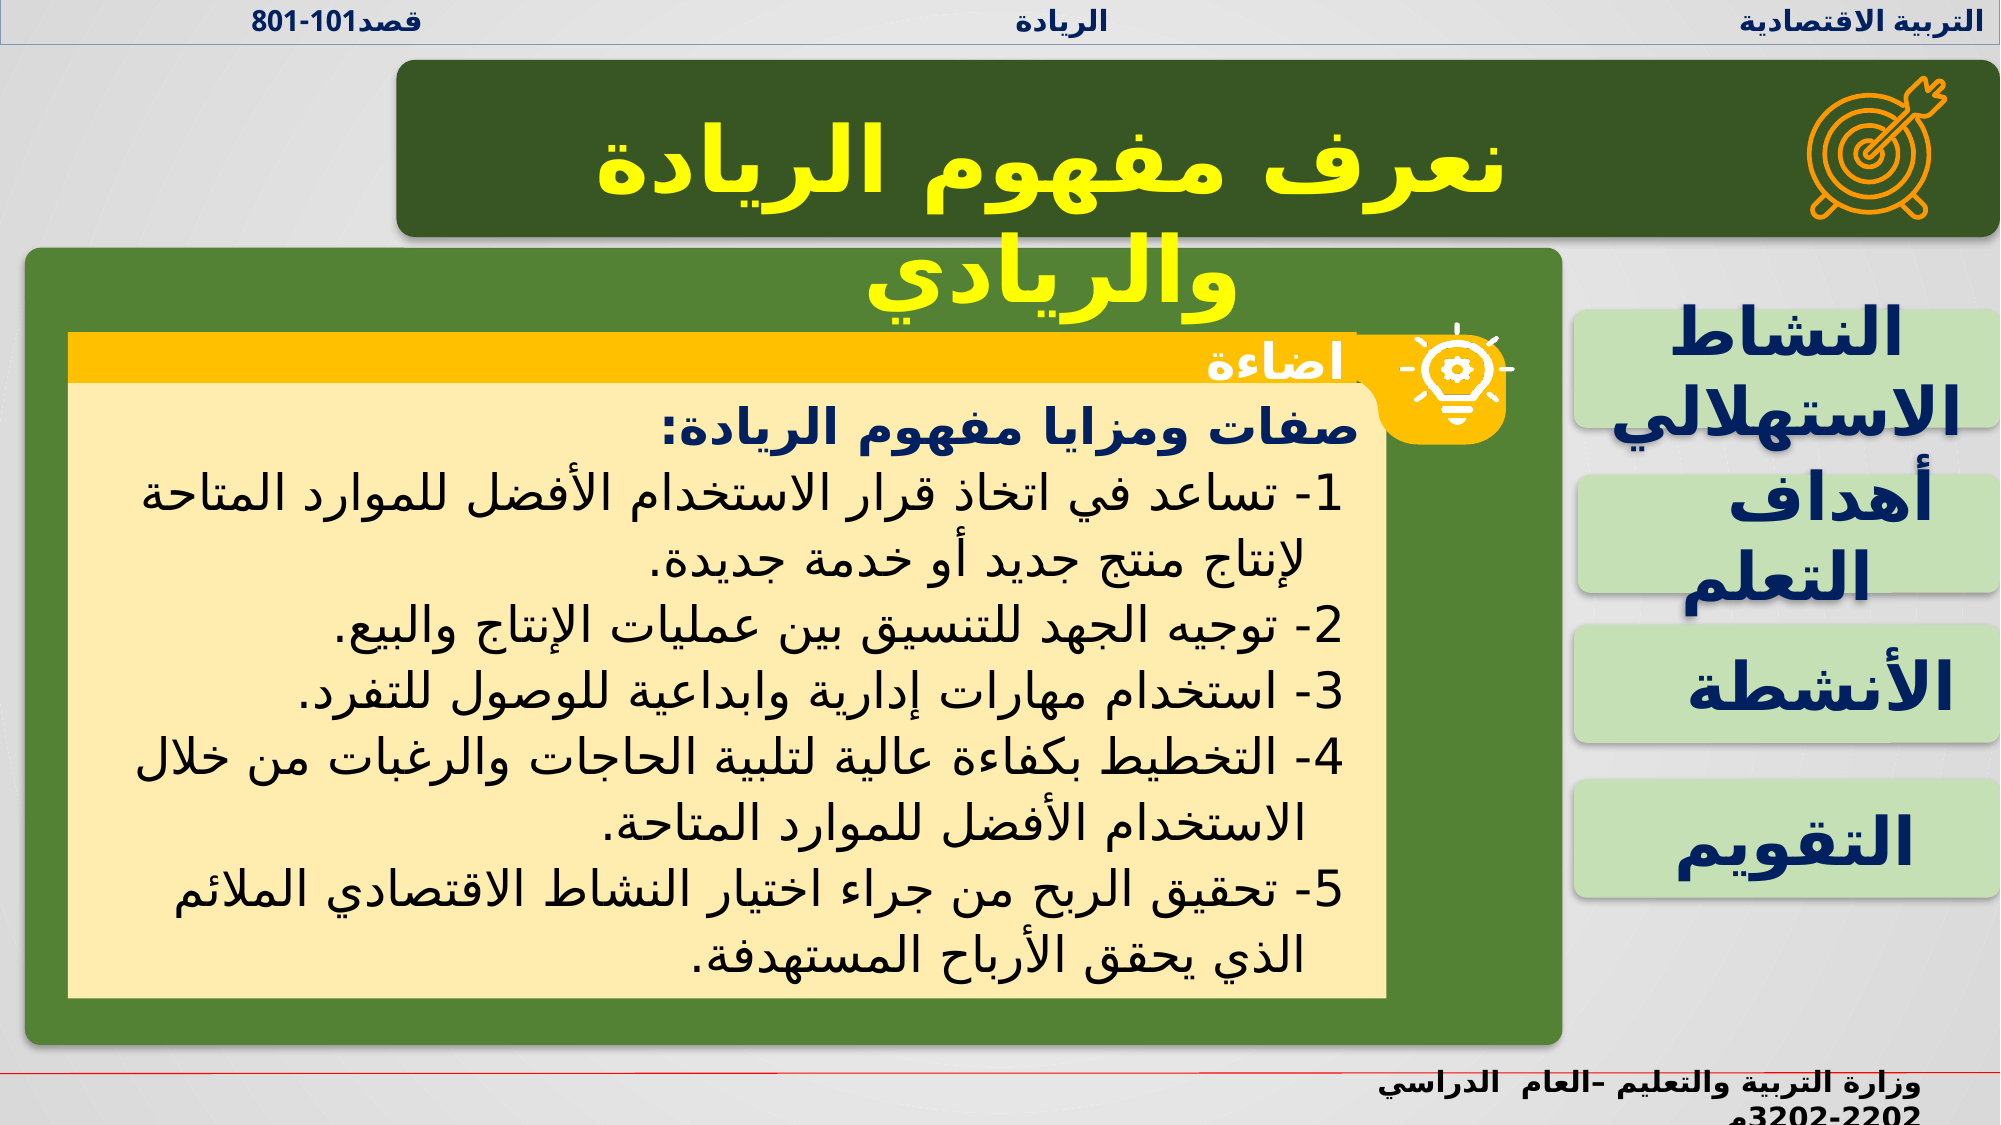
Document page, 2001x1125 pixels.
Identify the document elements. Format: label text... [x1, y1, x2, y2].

text_box التربية الاقتصادية الريادة قصد101-801 [0, 0, 2000, 45]
text_box نعرف مفهوم الريادة والريادي [417, 93, 1689, 329]
text_box الأنشطة [1573, 623, 2000, 744]
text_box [1809, 78, 1945, 218]
text_box [23, 246, 1564, 1046]
text_box وزارة التربية والتعليم –العام الدراسي 2022-2023م [1263, 1074, 1938, 1125]
text_box أهداف التعلم [1576, 473, 2000, 594]
text_box وزارة التربية والتعليم –العام الدراسي 2022-2023م [1263, 1066, 1938, 1072]
text_box التقويم [1573, 778, 2000, 899]
text_box [395, 58, 2000, 239]
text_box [67, 309, 1525, 999]
text_box النشاط الاستهلالي [1573, 308, 2000, 429]
